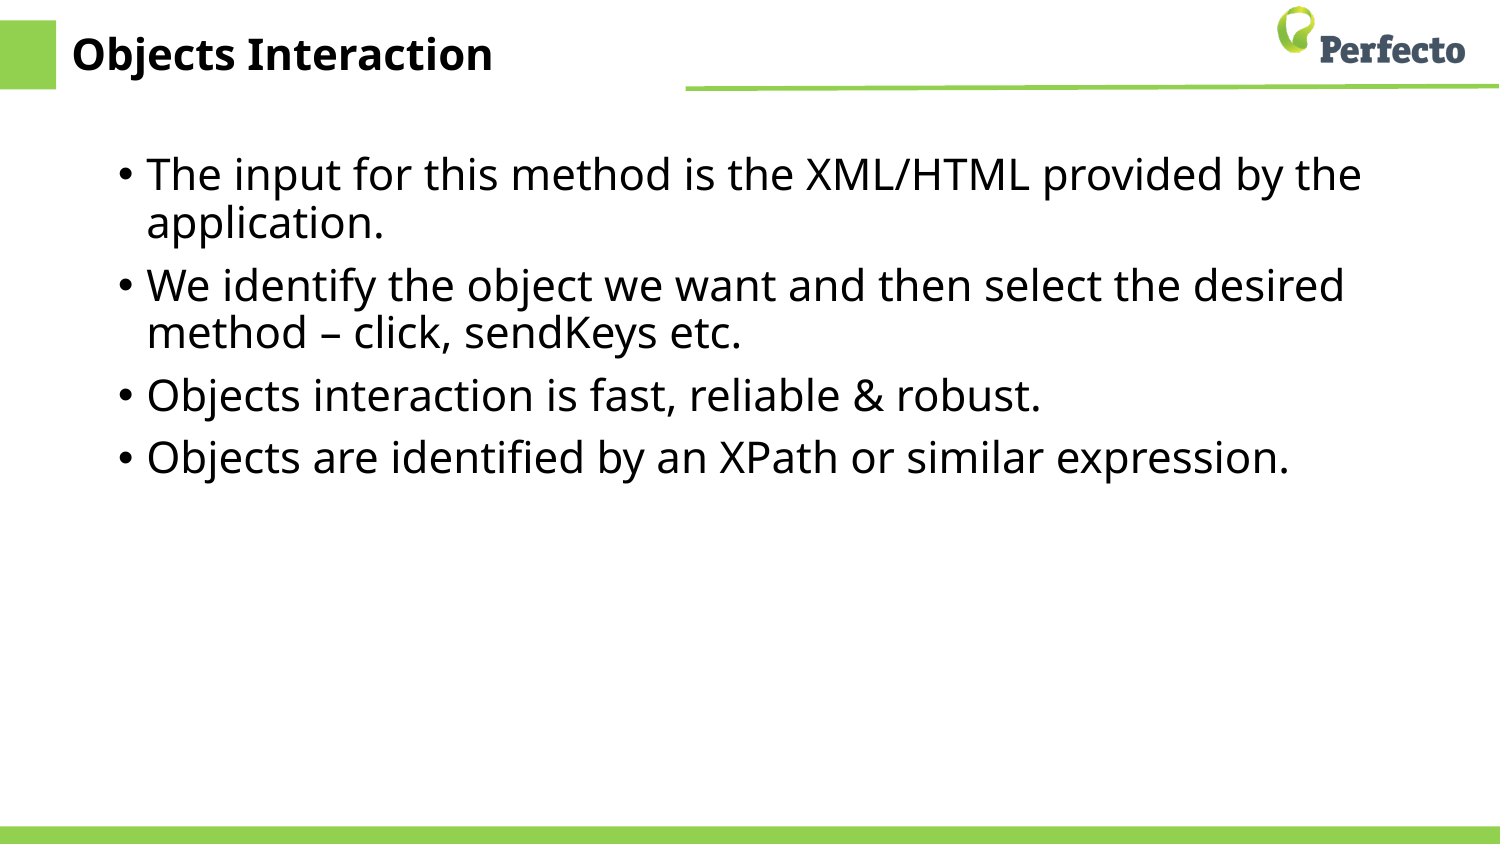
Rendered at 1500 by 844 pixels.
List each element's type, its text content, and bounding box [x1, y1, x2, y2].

list The input for this method is the XML/HTML provided by the application. We identify the object we want and then select the desired method – click, sendKeys etc. Objects interaction is fast, reliable & robust. Objects are identified by an XPath or similar expression. [103, 145, 1397, 719]
title Objects Interaction [56, 7, 686, 105]
picture [1276, 6, 1477, 67]
